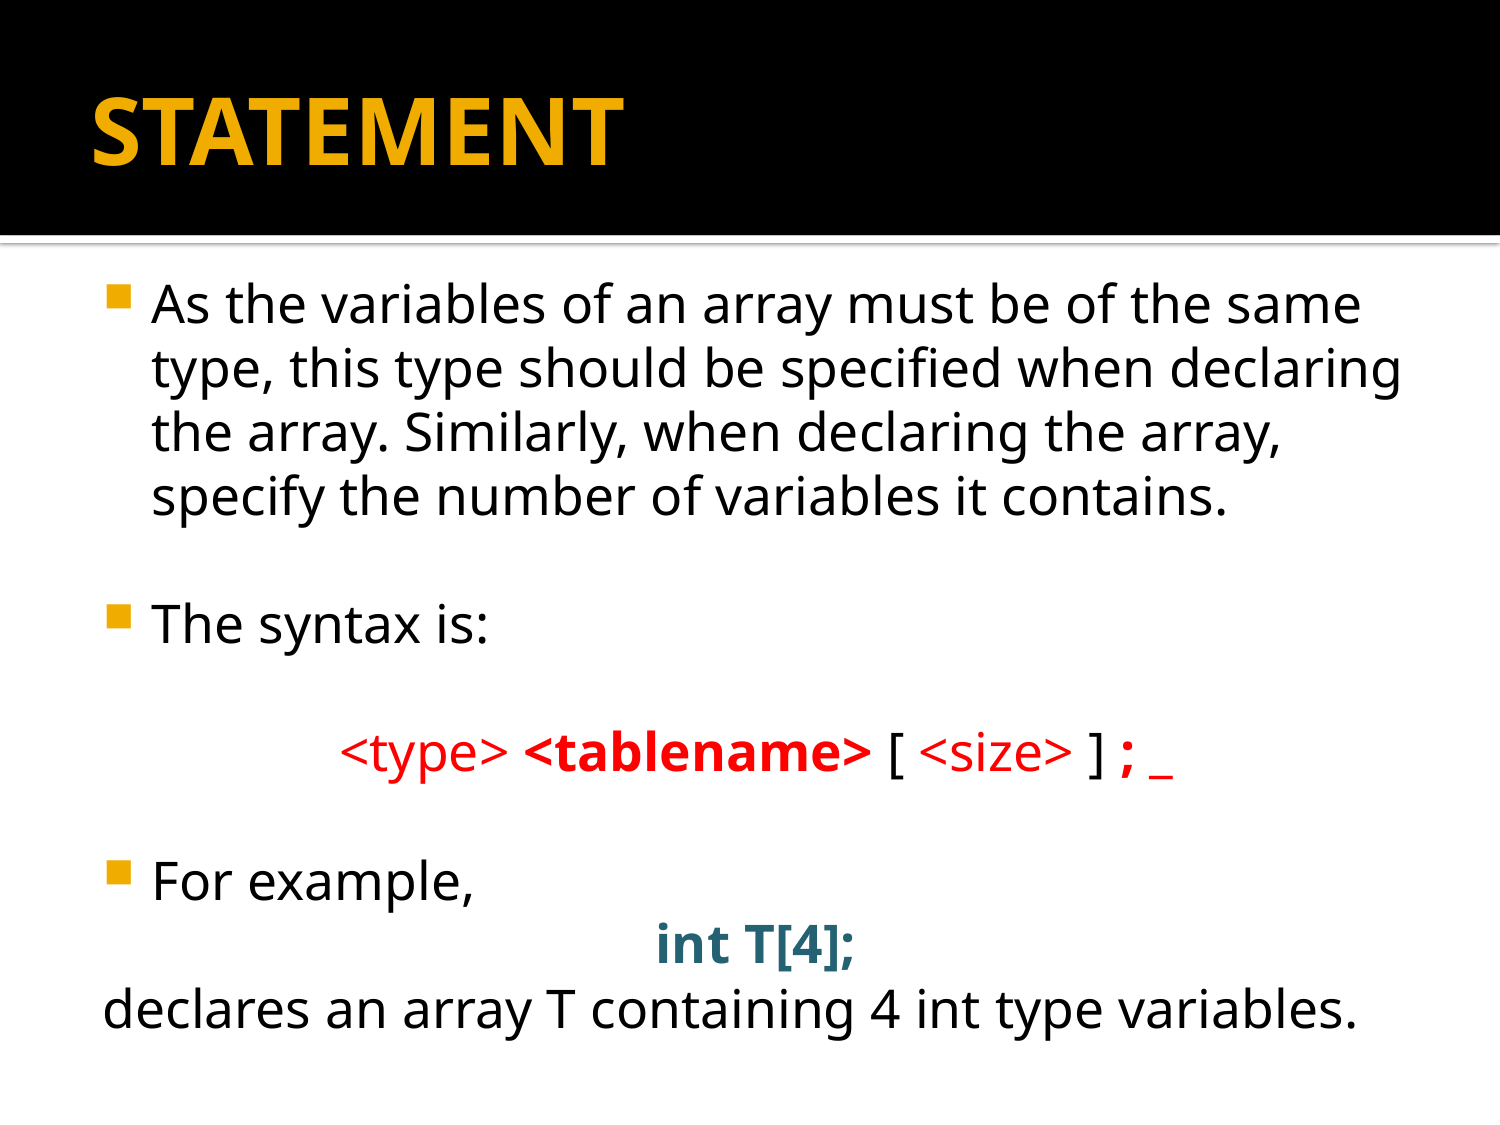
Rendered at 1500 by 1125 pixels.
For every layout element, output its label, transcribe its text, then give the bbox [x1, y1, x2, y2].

title STATEMENT [75, 25, 1425, 231]
list As the variables of an array must be of the same type, this type should be specified when declaring the array. Similarly, when declaring the array, specify the number of variables it contains. The syntax is: <type> <tablename> [ <size> ] ; _ For example, int T[4]; declares an array T containing 4 int type variables. [75, 255, 1425, 1094]
